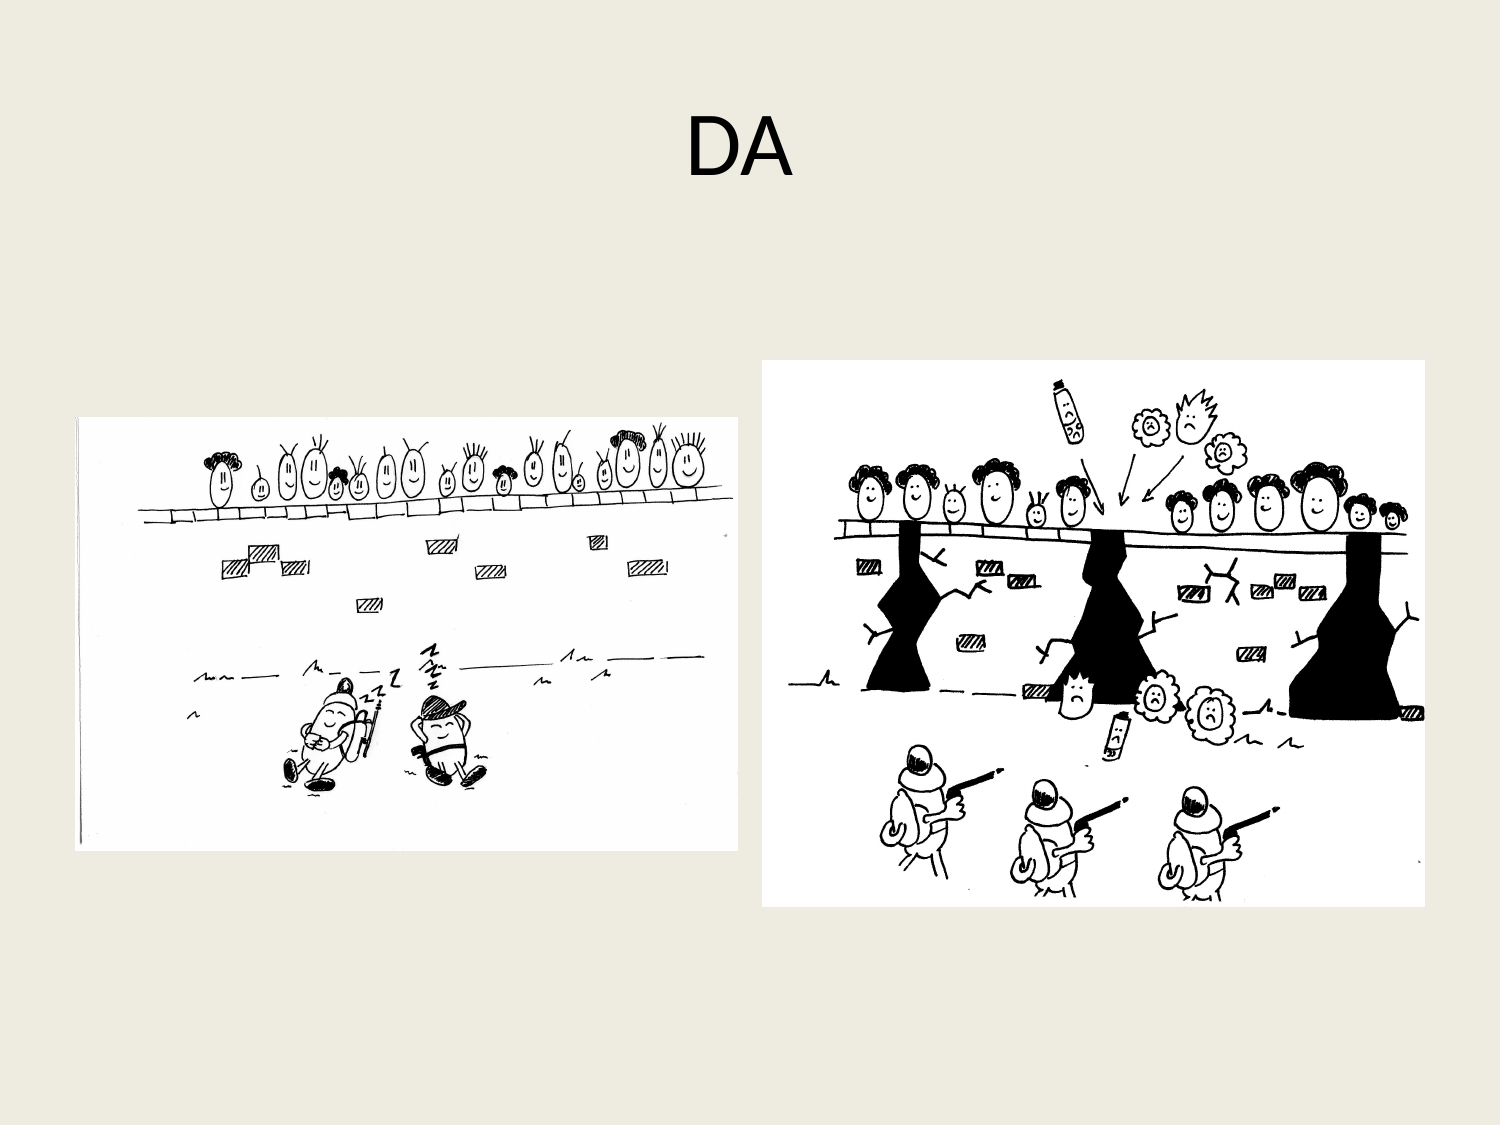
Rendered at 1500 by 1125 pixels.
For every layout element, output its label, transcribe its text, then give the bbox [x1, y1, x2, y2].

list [74, 416, 738, 851]
title DA [75, 45, 1425, 233]
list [762, 360, 1426, 907]
